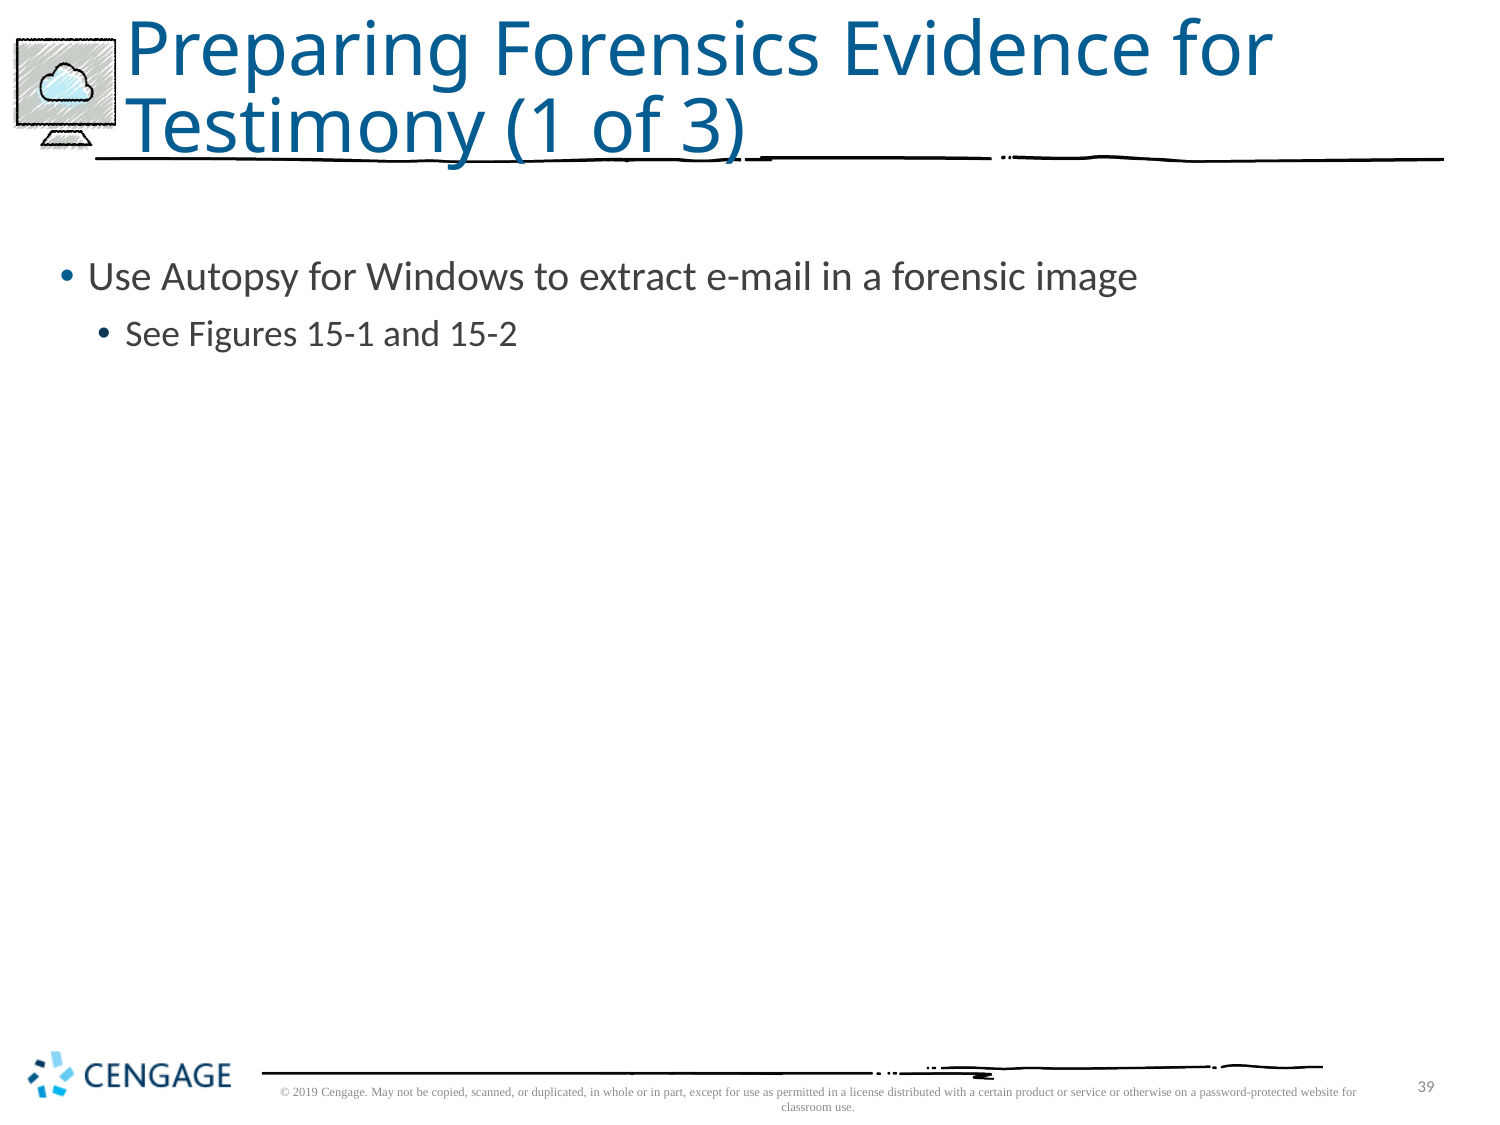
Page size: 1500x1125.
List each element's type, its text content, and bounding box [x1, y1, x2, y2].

footer © 2019 Cengage. May not be copied, scanned, or duplicated, in whole or in part, except for use as permitted in a license distributed with a certain product or service or otherwise on a password-protected website for classroom use. [261, 1079, 1375, 1120]
picture [7, 1037, 244, 1111]
title Preparing Forensics Evidence for Testimony (1 of 3) [125, 13, 1442, 169]
picture [12, 36, 117, 151]
picture [261, 1064, 1323, 1079]
picture [95, 155, 125, 163]
list Use Autopsy for Windows to extract e-mail in a forensic image See Figures 15-1 and 15-2 [59, 252, 1441, 357]
